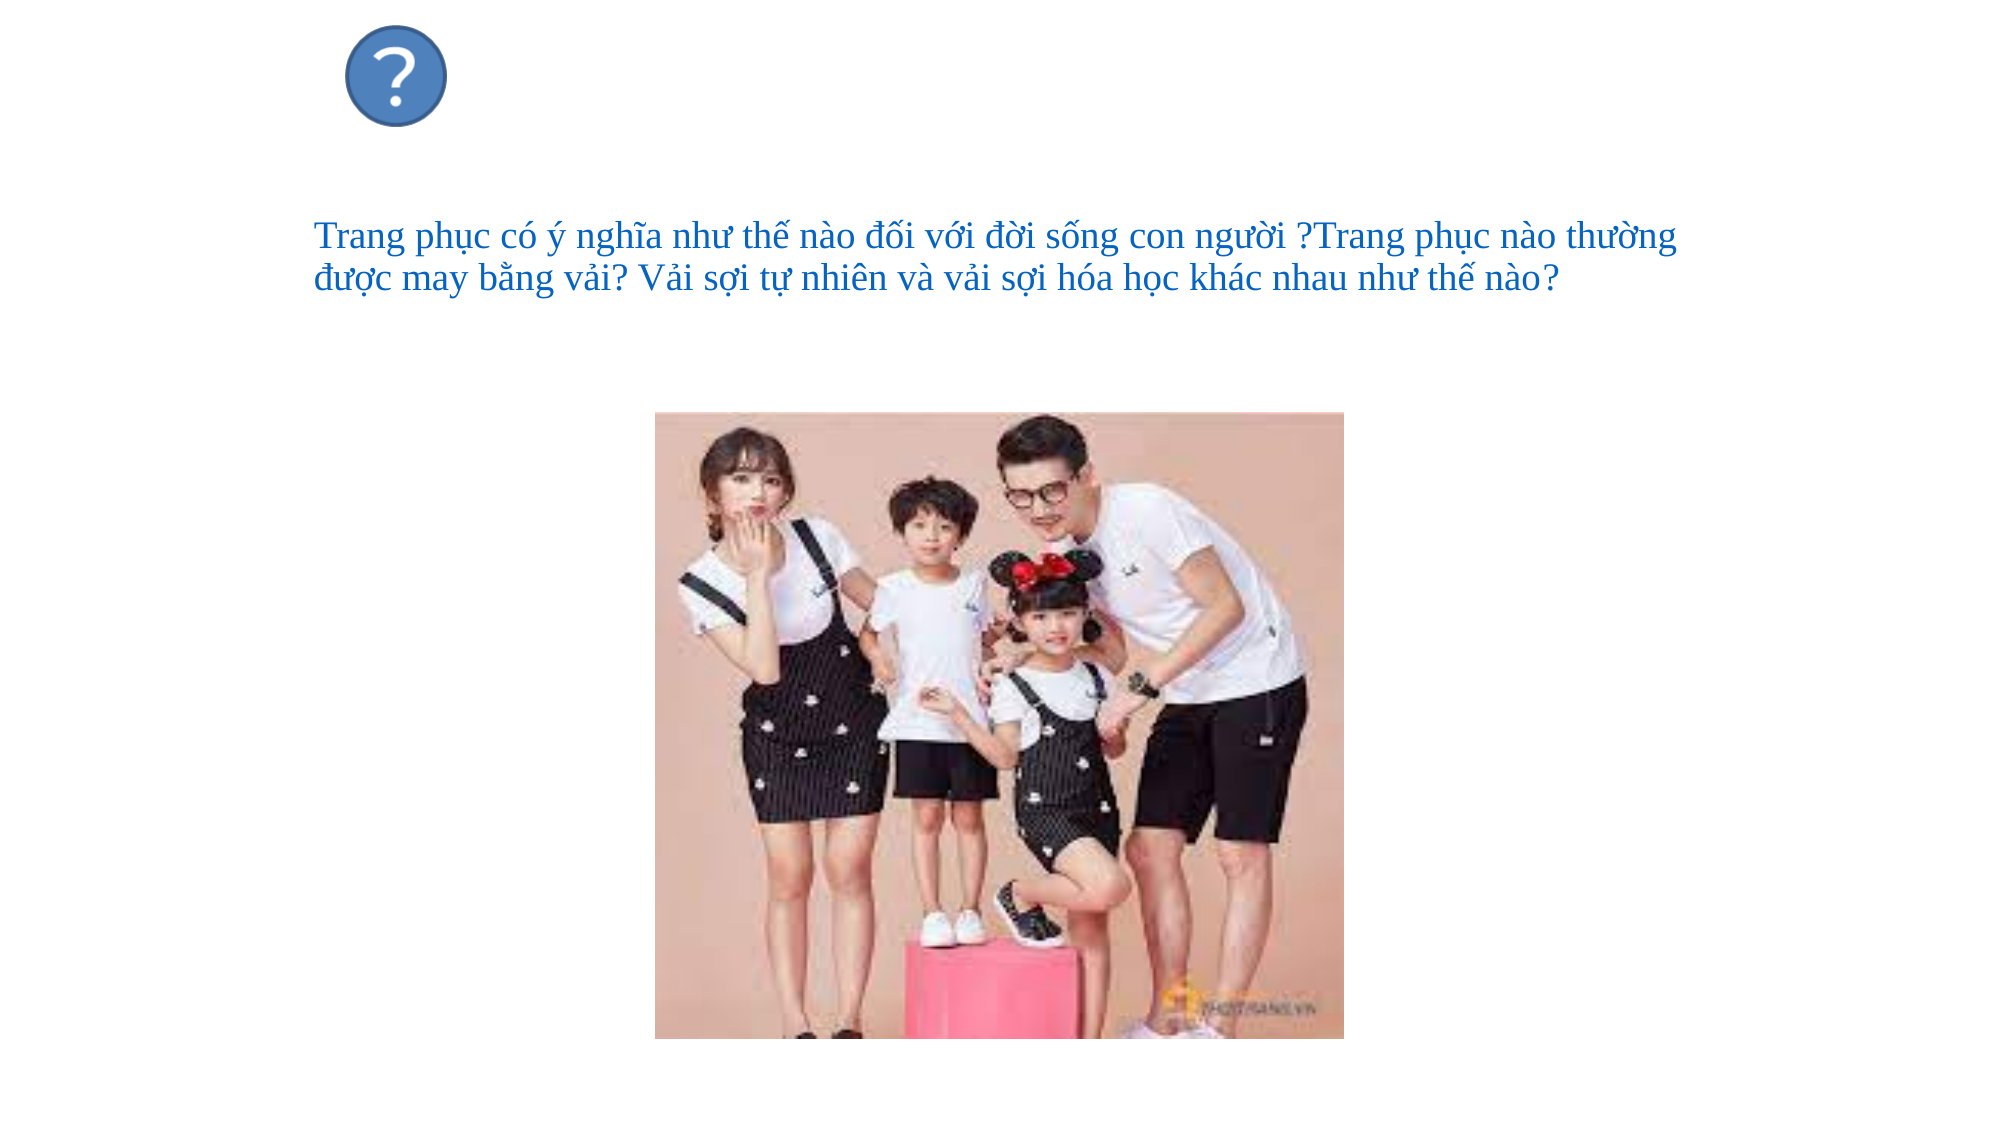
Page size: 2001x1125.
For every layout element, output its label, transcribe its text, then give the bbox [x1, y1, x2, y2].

picture [322, 0, 472, 177]
picture [655, 412, 1345, 1039]
title Trang phục có ý nghĩa như thế nào đối với đời sống con người ?Trang phục nào thường được may bằng vải? Vải sợi tự nhiên và vải sợi hóa học khác nhau như thế nào? [298, 186, 1702, 374]
